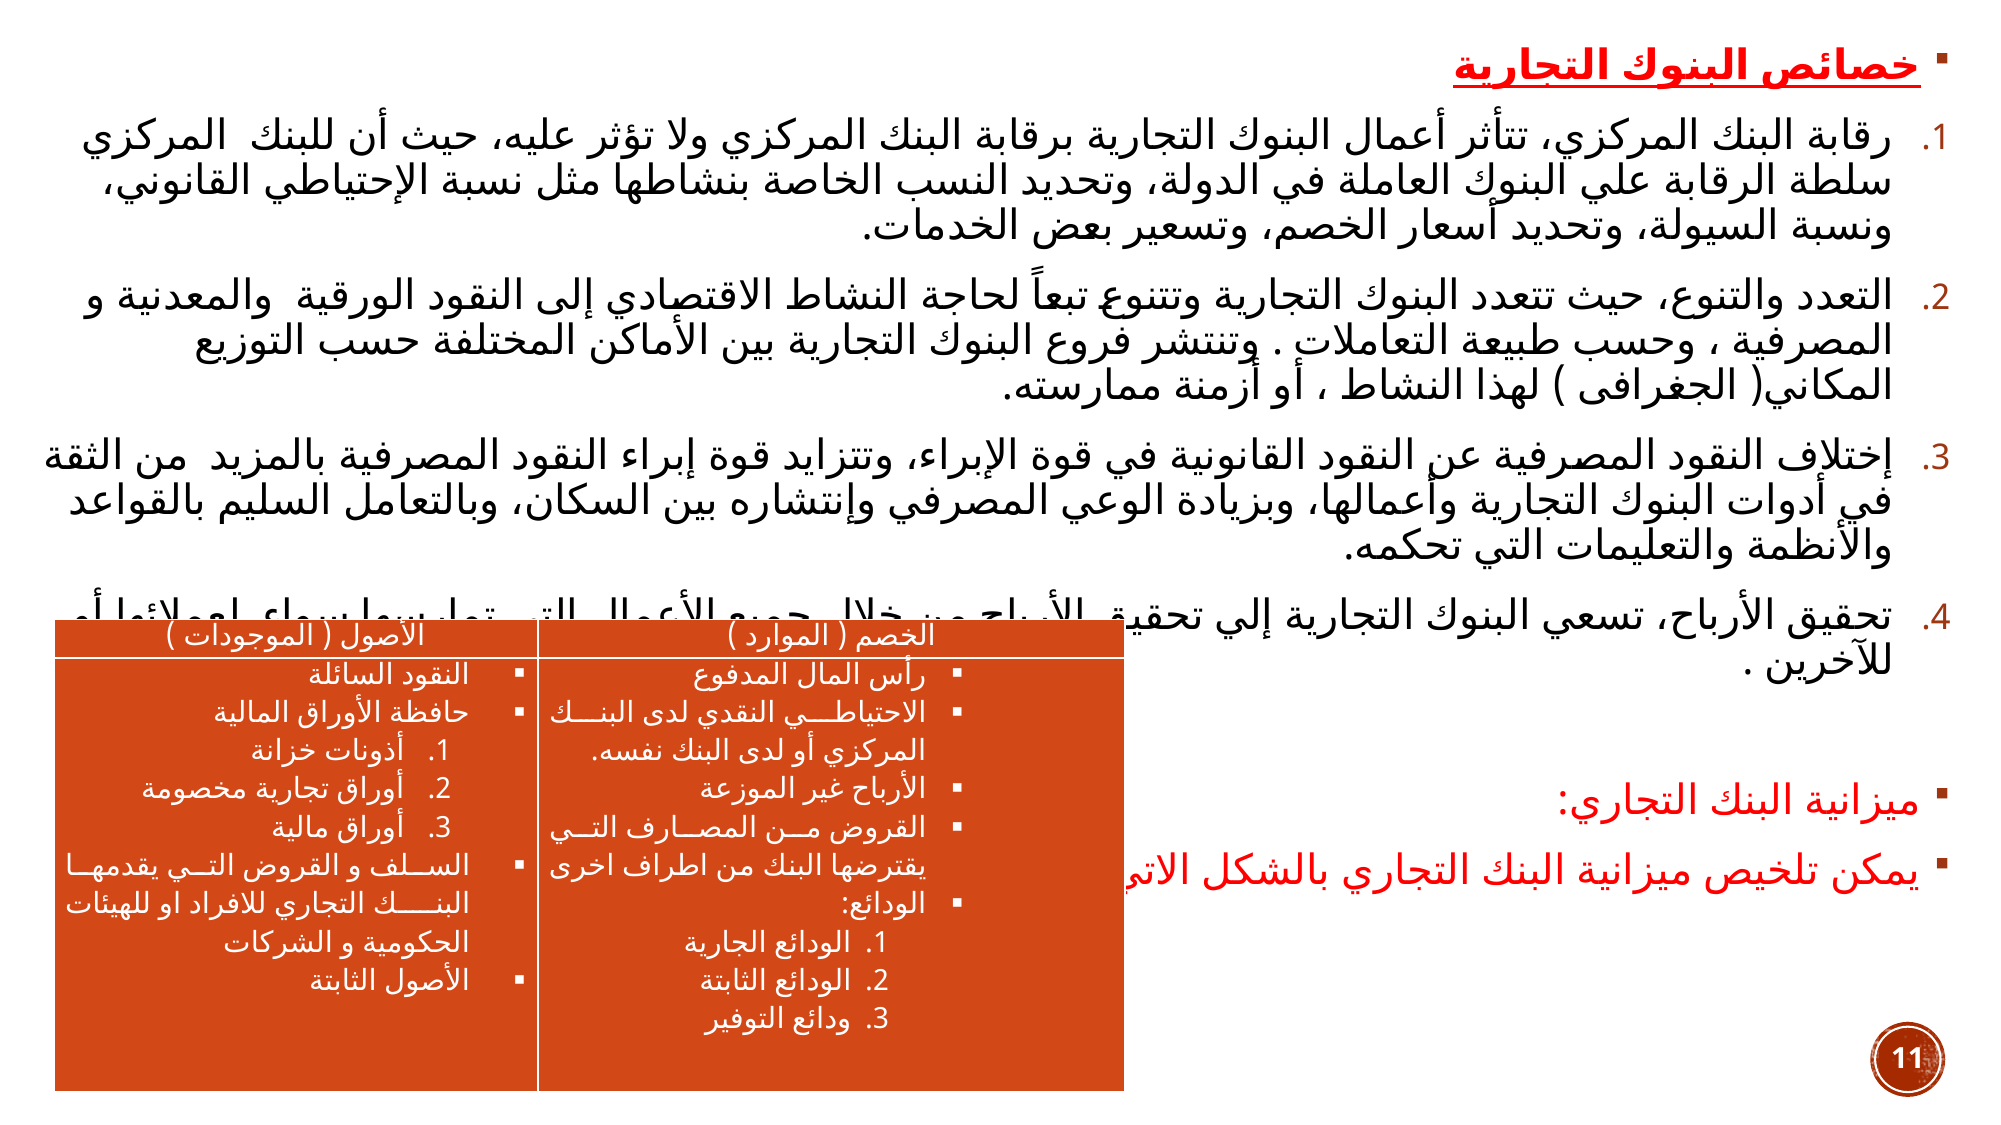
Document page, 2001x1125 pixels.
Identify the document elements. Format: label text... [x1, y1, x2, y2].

slide_number 11 [1855, 1028, 1961, 1089]
table_header الأصول ( الموجودات ) [55, 620, 537, 657]
table_cell رأس المال المدفوع الاحتياطي النقدي لدى البنك المركزي أو لدى البنك نفسه. الأرباح غير الموزعة القروض من المصارف التي يقترضها البنك من اطراف اخرى الودائع: الودائع الجارية الودائع الثابتة ودائع التوفير [539, 659, 1124, 1028]
list خصائص البنوك التجارية رقابة البنك المركزي، تتأثر أعمال البنوك التجارية برقابة البنك المركزي ولا تؤثر عليه، حيث أن للبنك المركزي سلطة الرقابة علي البنوك العاملة في الدولة، وتحديد النسب الخاصة بنشاطها مثل نسبة الإحتياطي القانوني، ونسبة السيولة، وتحديد أسعار الخصم، وتسعير بعض الخدمات. التعدد والتنوع، حيث تتعدد البنوك التجارية وتتنوع تبعاً لحاجة النشاط الاقتصادي إلى النقود الورقية والمعدنية و المصرفية ، وحسب طبيعة التعاملات . وتنتشر فروع البنوك التجارية بين الأماكن المختلفة حسب التوزيع المكاني( الجغرافى ) لهذا النشاط ، أو أزمنة ممارسته. إختلاف النقود المصرفية عن النقود القانونية في قوة الإبراء، وتتزايد قوة إبراء النقود المصرفية بالمزيد من الثقة في أدوات البنوك التجارية وأعمالها، وبزيادة الوعي المصرفي وإنتشاره بين السكان، وبالتعامل السليم بالقواعد والأنظمة والتعليمات التي تحكمه. تحقيق الأرباح، تسعي البنوك التجارية إلي تحقيق الأرباح من خلال جميع الأعمال التي تمارسها سواء لعملائها أو للآخرين . ميزانية البنك التجاري: يمكن تلخيص ميزانية البنك التجاري بالشكل الاتي [24, 35, 1966, 1091]
table_header الخصم ( الموارد ) [539, 620, 1124, 657]
footer حنان الجشعم [178, 1028, 1217, 1089]
table_cell النقود السائلة حافظة الأوراق المالية أذونات خزانة أوراق تجارية مخصومة أوراق مالية السلف و القروض التي يقدمها البنك التجاري للافراد او للهيئات الحكومية و الشركات الأصول الثابتة [55, 659, 537, 1091]
